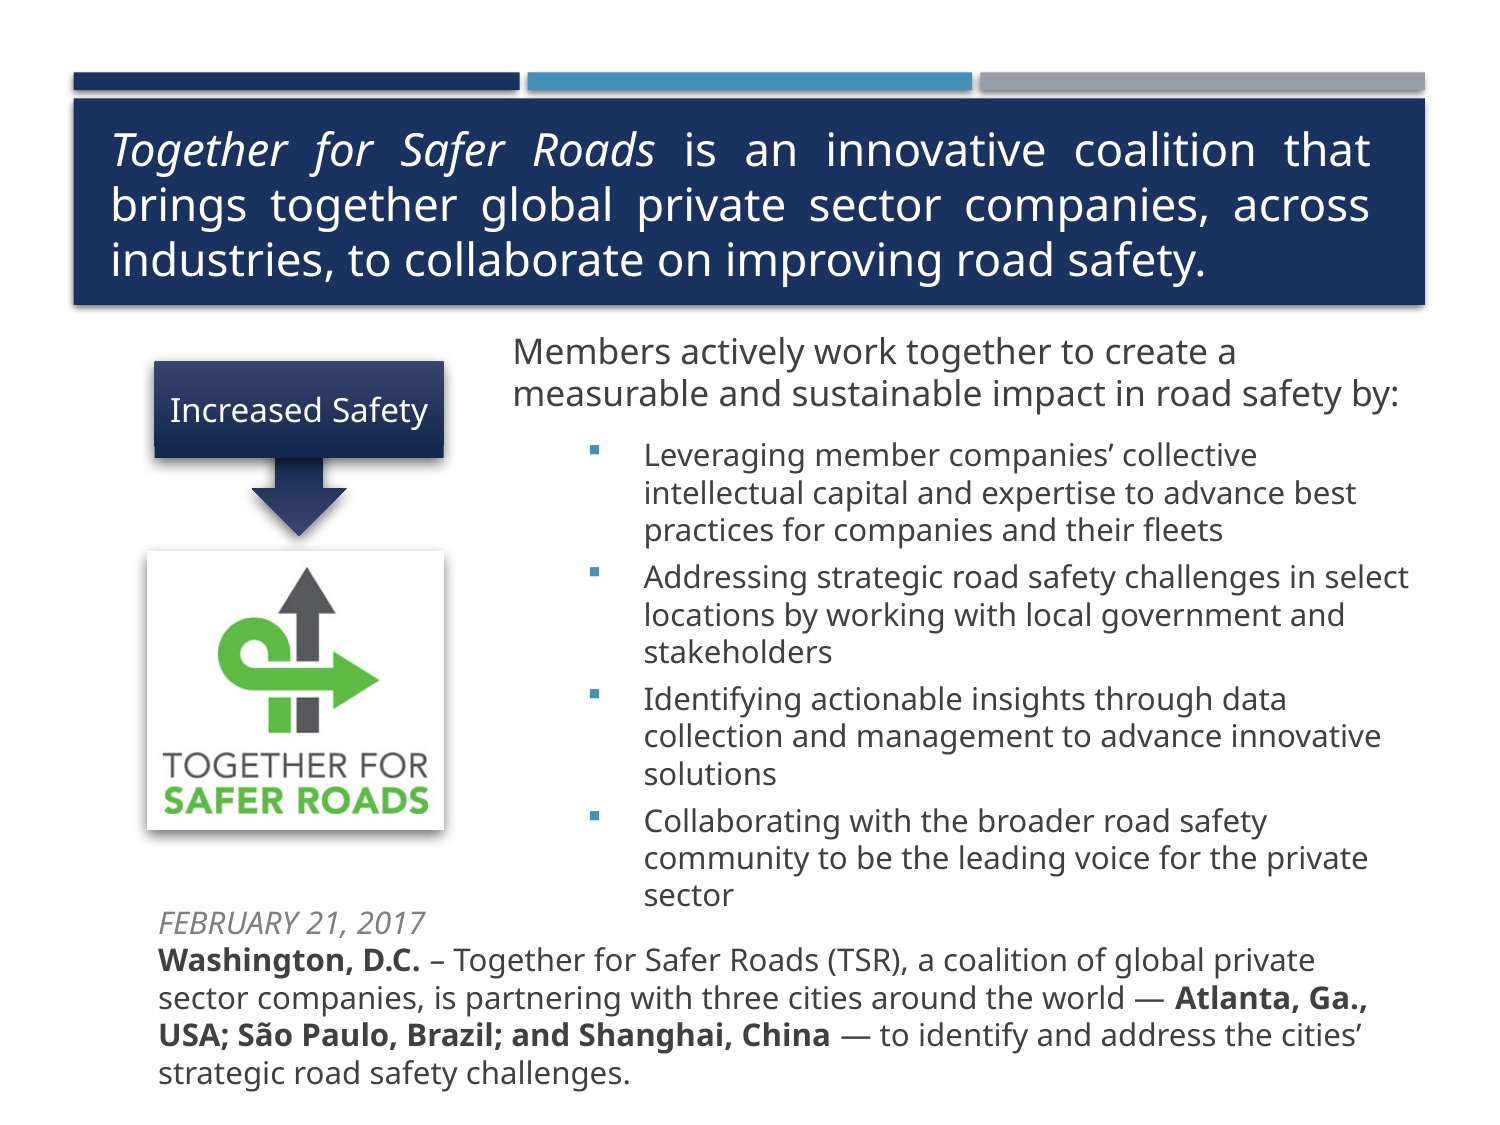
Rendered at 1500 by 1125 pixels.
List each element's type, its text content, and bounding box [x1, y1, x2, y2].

text_box Together for Safer Roads is an innovative coalition that brings together global private sector companies, across industries, to collaborate on improving road safety. [95, 113, 1387, 294]
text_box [146, 360, 445, 831]
text_box Members actively work together to create a measurable and sustainable impact in road safety by: Leveraging member companies’ collective intellectual capital and expertise to advance best practices for companies and their fleets Addressing strategic road safety challenges in select locations by working with local government and stakeholders Identifying actionable insights through data collection and management to advance innovative solutions Collaborating with the broader road safety community to be the leading voice for the private sector [512, 328, 1413, 896]
text_box FEBRUARY 21, 2017 Washington, D.C. – Together for Safer Roads (TSR), a coalition of global private sector companies, is partnering with three cities around the world — Atlanta, Ga., USA; São Paulo, Brazil; and Shanghai, China — to identify and address the cities’ strategic road safety challenges. [145, 896, 1414, 1098]
